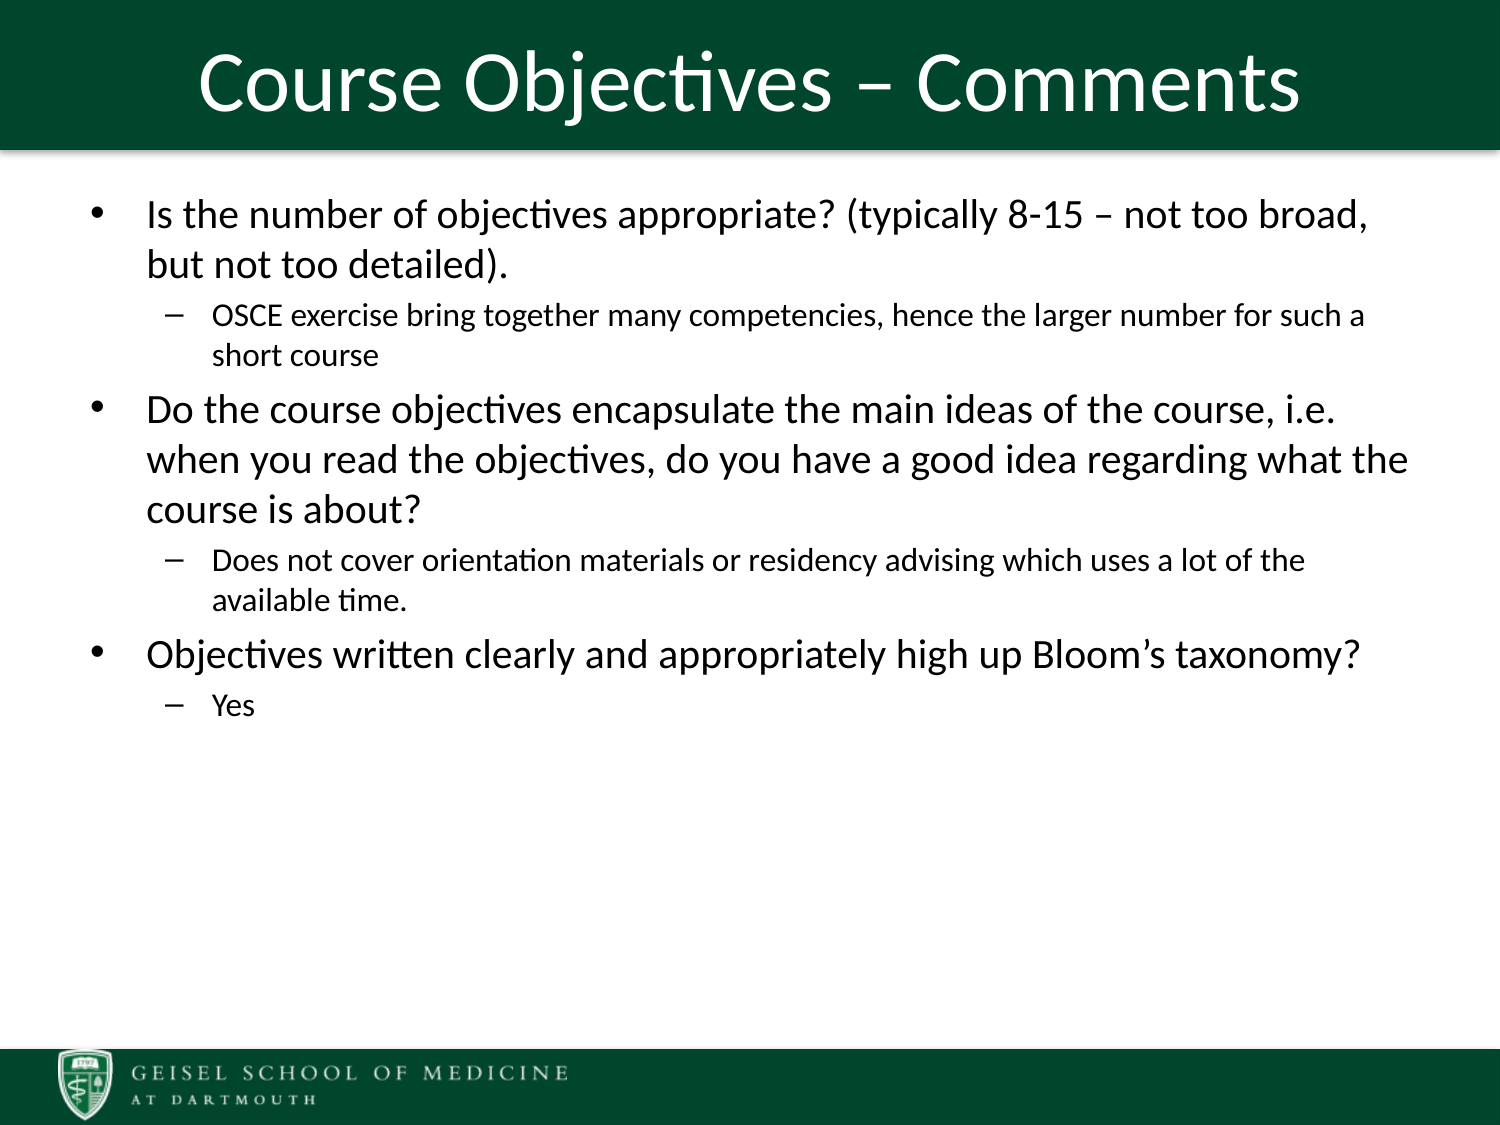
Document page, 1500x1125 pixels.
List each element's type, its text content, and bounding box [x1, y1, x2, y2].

picture [58, 1049, 567, 1122]
title Course Objectives – Comments [28, 2, 1473, 150]
list Is the number of objectives appropriate? (typically 8-15 – not too broad, but not too detailed). OSCE exercise bring together many competencies, hence the larger number for such a short course Do the course objectives encapsulate the main ideas of the course, i.e. when you read the objectives, do you have a good idea regarding what the course is about? Does not cover orientation materials or residency advising which uses a lot of the available time. Objectives written clearly and appropriately high up Bloom’s taxonomy? Yes [75, 179, 1425, 1020]
